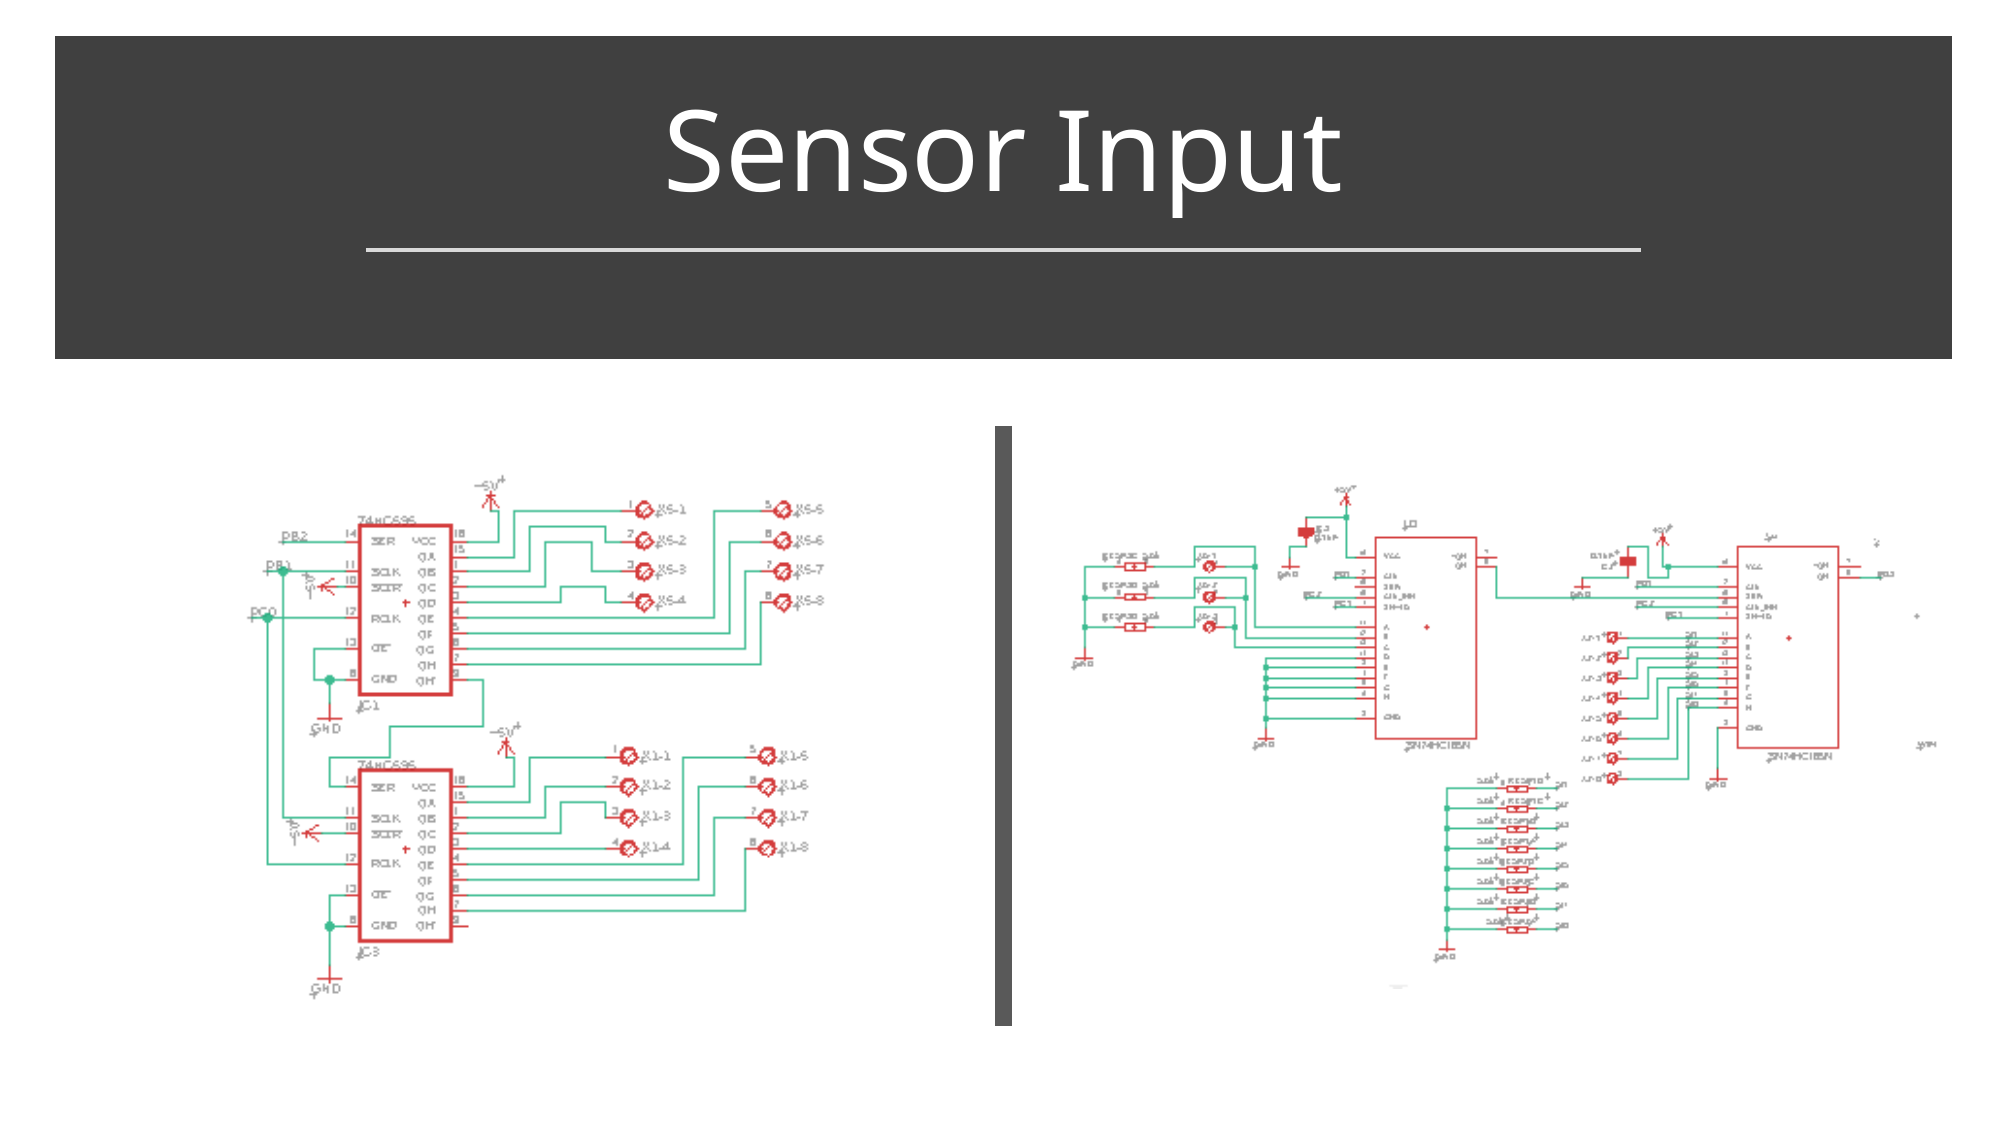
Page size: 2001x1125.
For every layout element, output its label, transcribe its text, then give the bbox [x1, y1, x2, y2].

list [1057, 462, 1953, 989]
title Sensor Input [89, 71, 1917, 224]
picture [137, 398, 867, 1054]
text_box [64, 45, 1942, 350]
